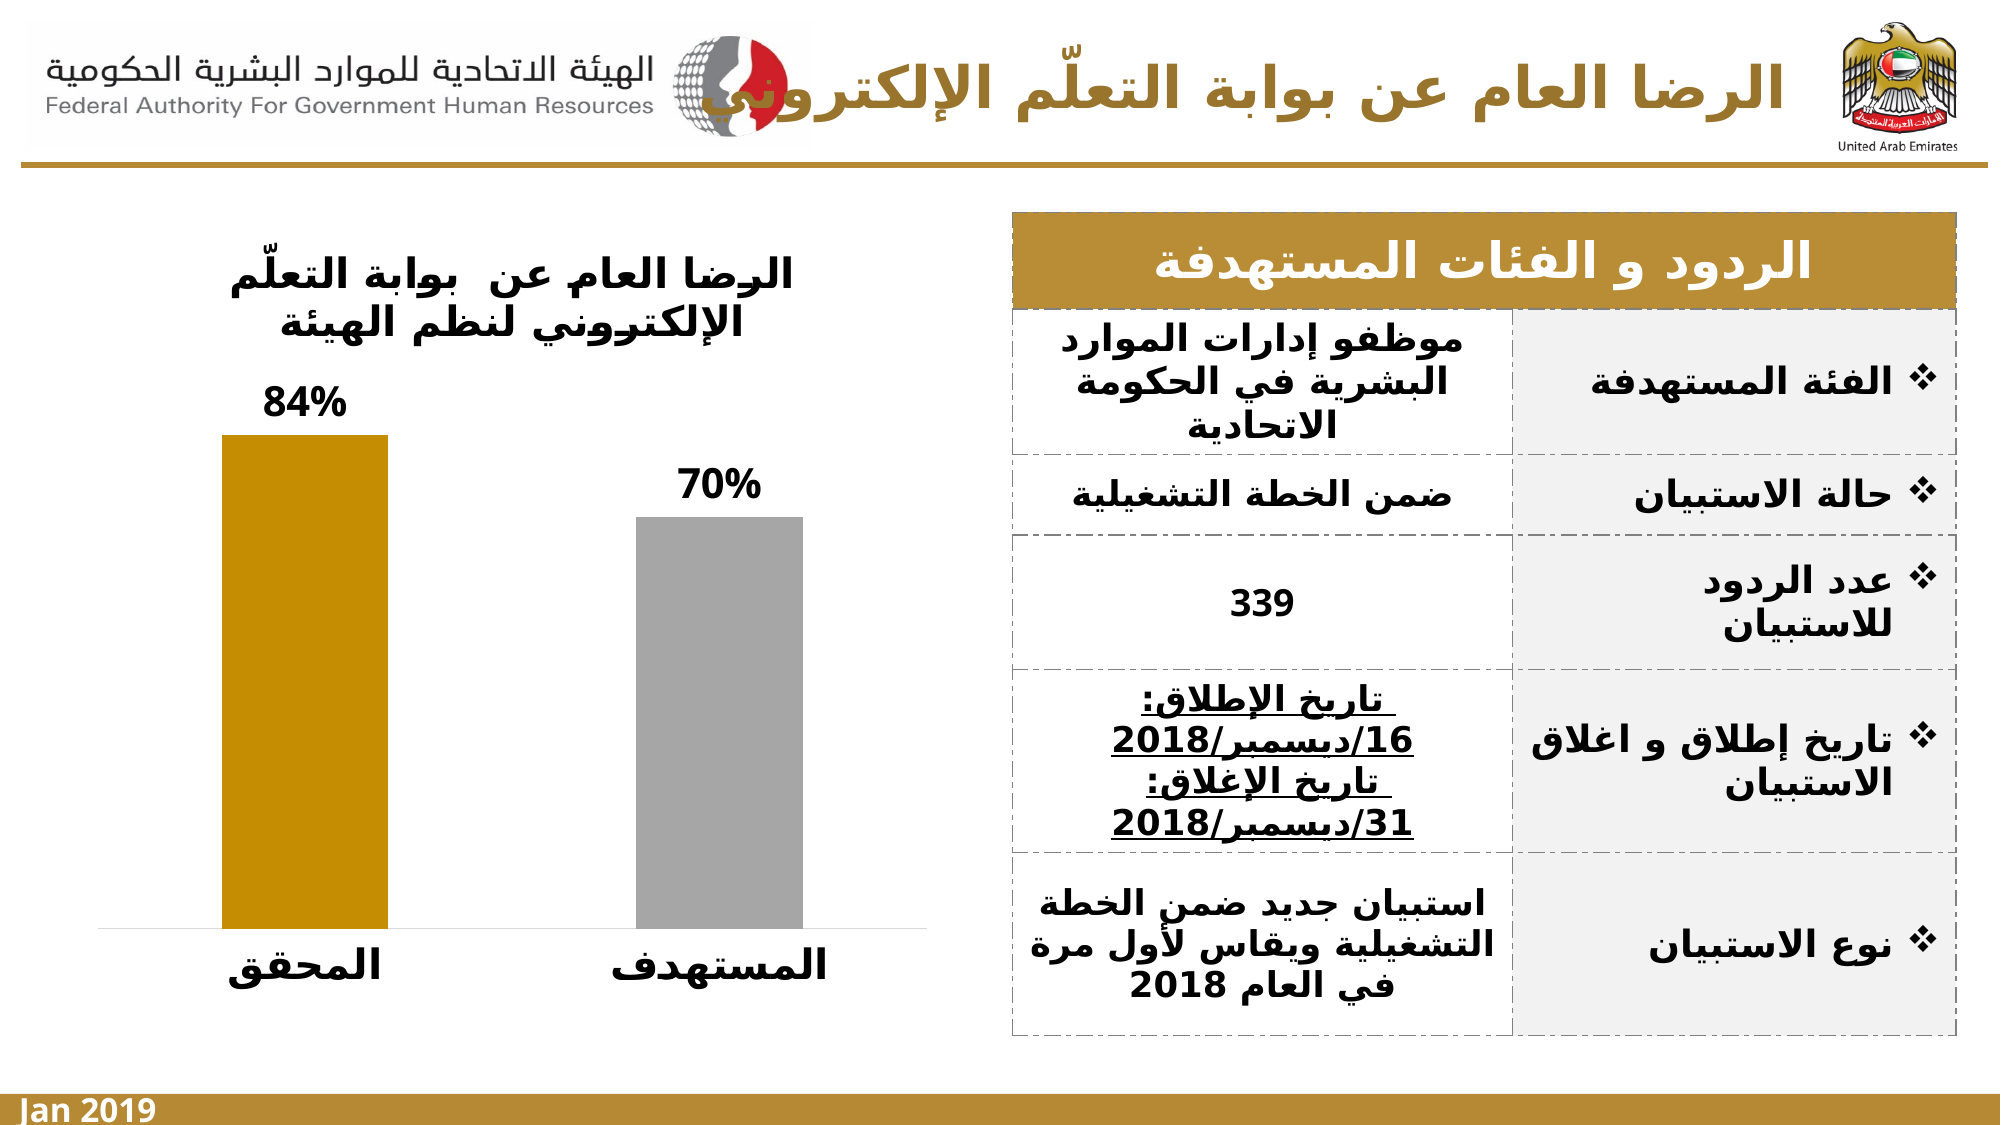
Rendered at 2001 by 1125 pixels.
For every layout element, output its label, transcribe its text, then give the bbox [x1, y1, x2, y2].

table_cell الفئة المستهدفة [1512, 309, 1956, 454]
table_cell حالة الاستبيان [1512, 454, 1956, 535]
chart [74, 212, 951, 1026]
table_cell ضمن الخطة التشغيلية [1013, 454, 1512, 535]
picture [26, 21, 813, 150]
table_cell تاريخ إطلاق و اغلاق الاستبيان [1512, 670, 1956, 853]
picture [1822, 12, 1967, 159]
table_header الردود و الفئات المستهدفة [1013, 212, 1956, 309]
title الرضا العام عن بوابة التعلّم الإلكتروني [683, 24, 1803, 145]
table_cell نوع الاستبيان [1512, 853, 1956, 1036]
table_cell عدد الردود للاستبيان [1512, 535, 1956, 670]
table_cell تاريخ الإطلاق: 16/ديسمبر/2018 تاريخ الإغلاق: 31/ديسمبر/2018 [1013, 670, 1512, 853]
table_cell 339 [1013, 535, 1512, 670]
table_cell استبيان جديد ضمن الخطة التشغيلية ويقاس لأول مرة في العام 2018 [1013, 853, 1512, 1036]
table_cell موظفو إدارات الموارد البشرية في الحكومة الاتحادية [1013, 309, 1512, 454]
